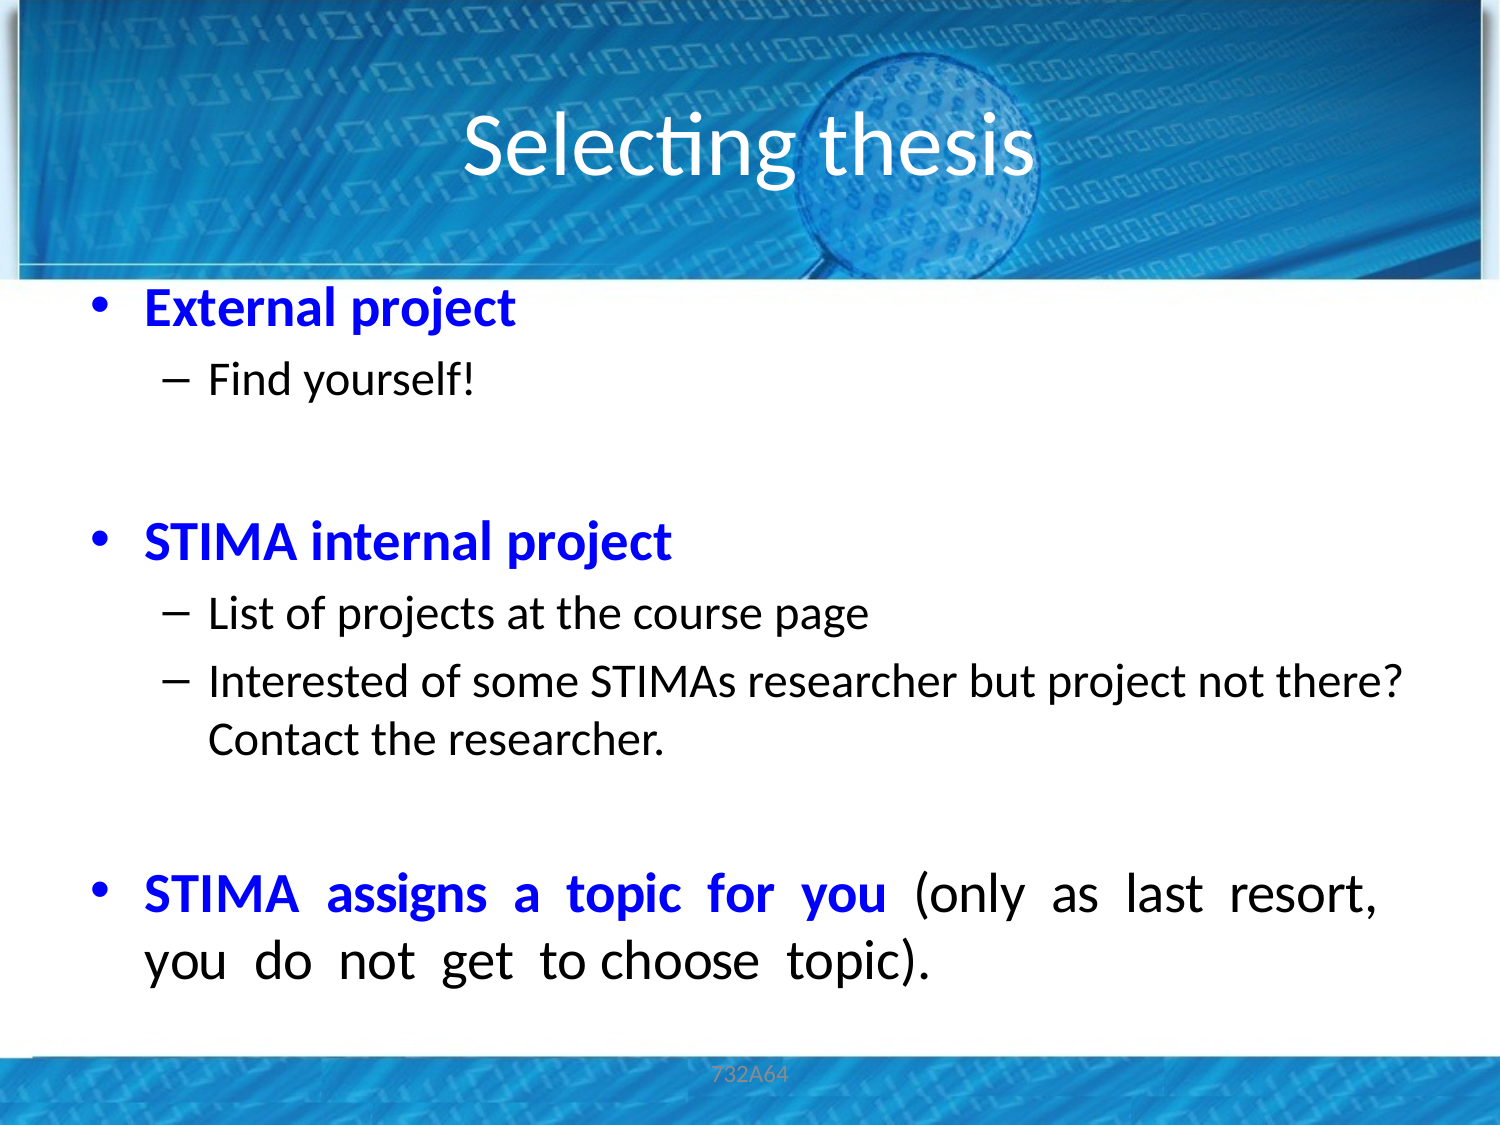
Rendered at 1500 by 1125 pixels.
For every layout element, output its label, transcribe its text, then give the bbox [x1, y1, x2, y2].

title Selecting thesis [75, 45, 1425, 233]
footer 732A64 [512, 1042, 988, 1103]
list External project Find yourself! STIMA internal project List of projects at the course page Interested of some STIMAs researcher but project not there? Contact the researcher. STIMA assigns a topic for you (only as last resort, you do not get to choose topic). [75, 262, 1425, 1005]
picture [0, 0, 1500, 1125]
